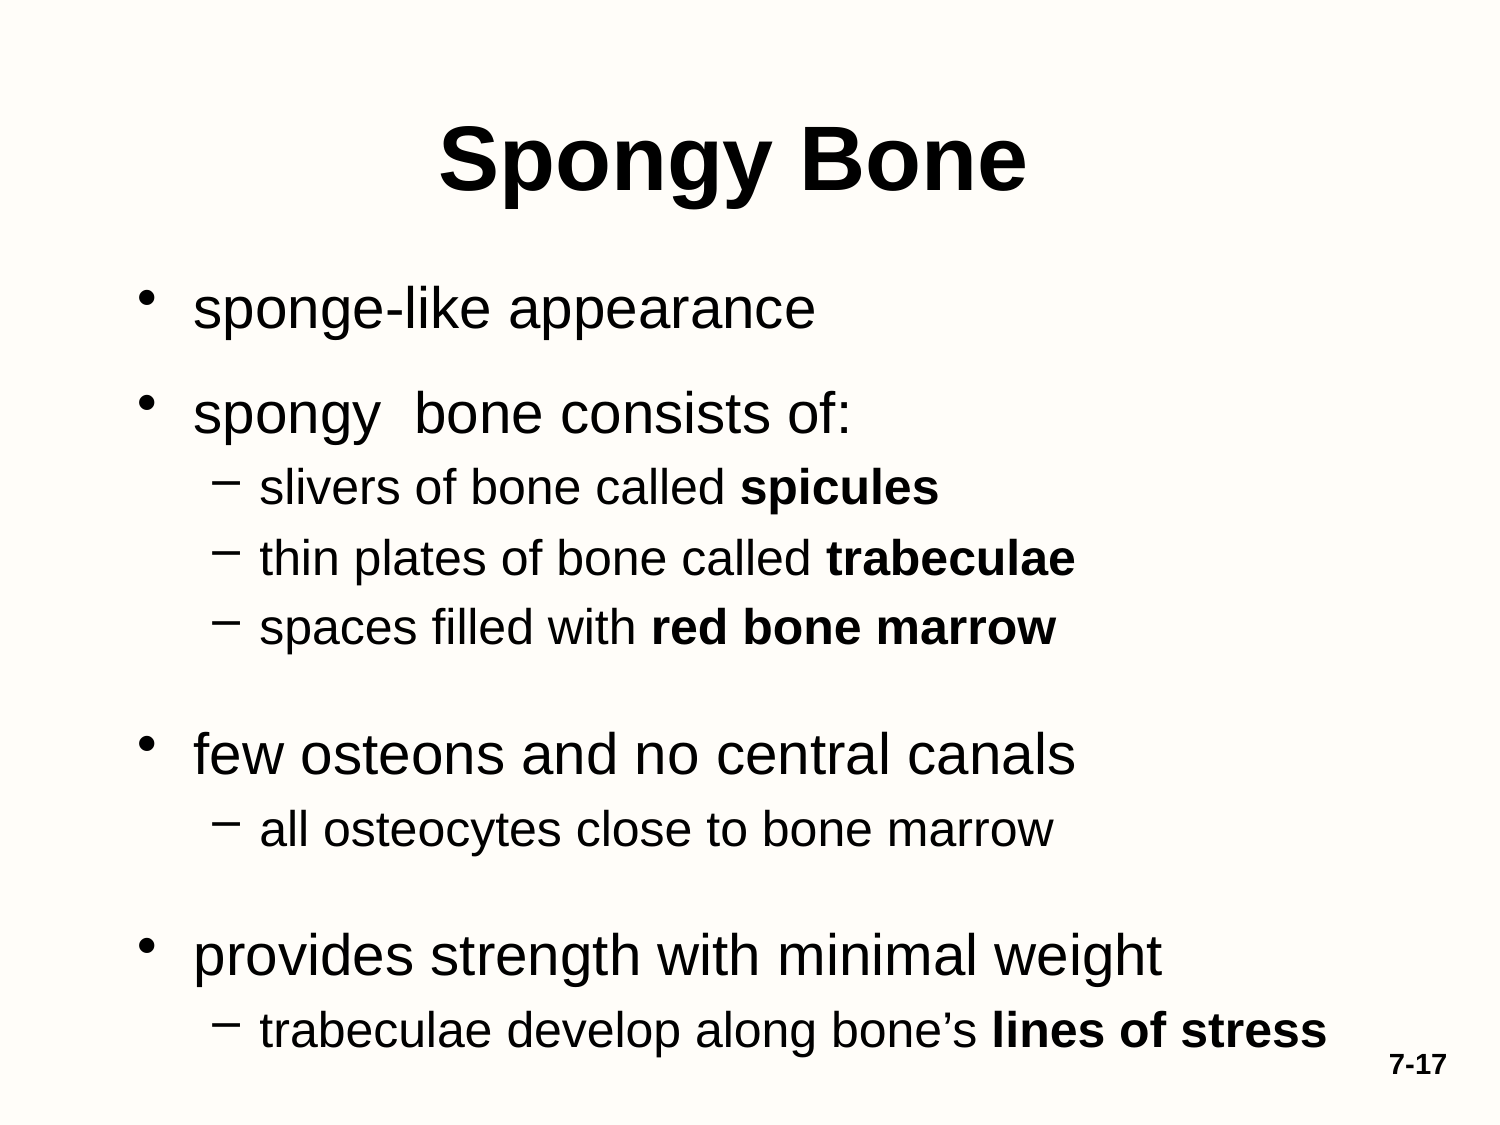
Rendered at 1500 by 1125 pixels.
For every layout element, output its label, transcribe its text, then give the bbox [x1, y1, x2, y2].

title Spongy Bone [58, 59, 1410, 248]
slide_number 7-17 [1362, 1037, 1463, 1125]
list sponge-like appearance spongy bone consists of: slivers of bone called spicules thin plates of bone called trabeculae spaces filled with red bone marrow few osteons and no central canals all osteocytes close to bone marrow provides strength with minimal weight trabeculae develop along bone’s lines of stress [122, 262, 1461, 1006]
